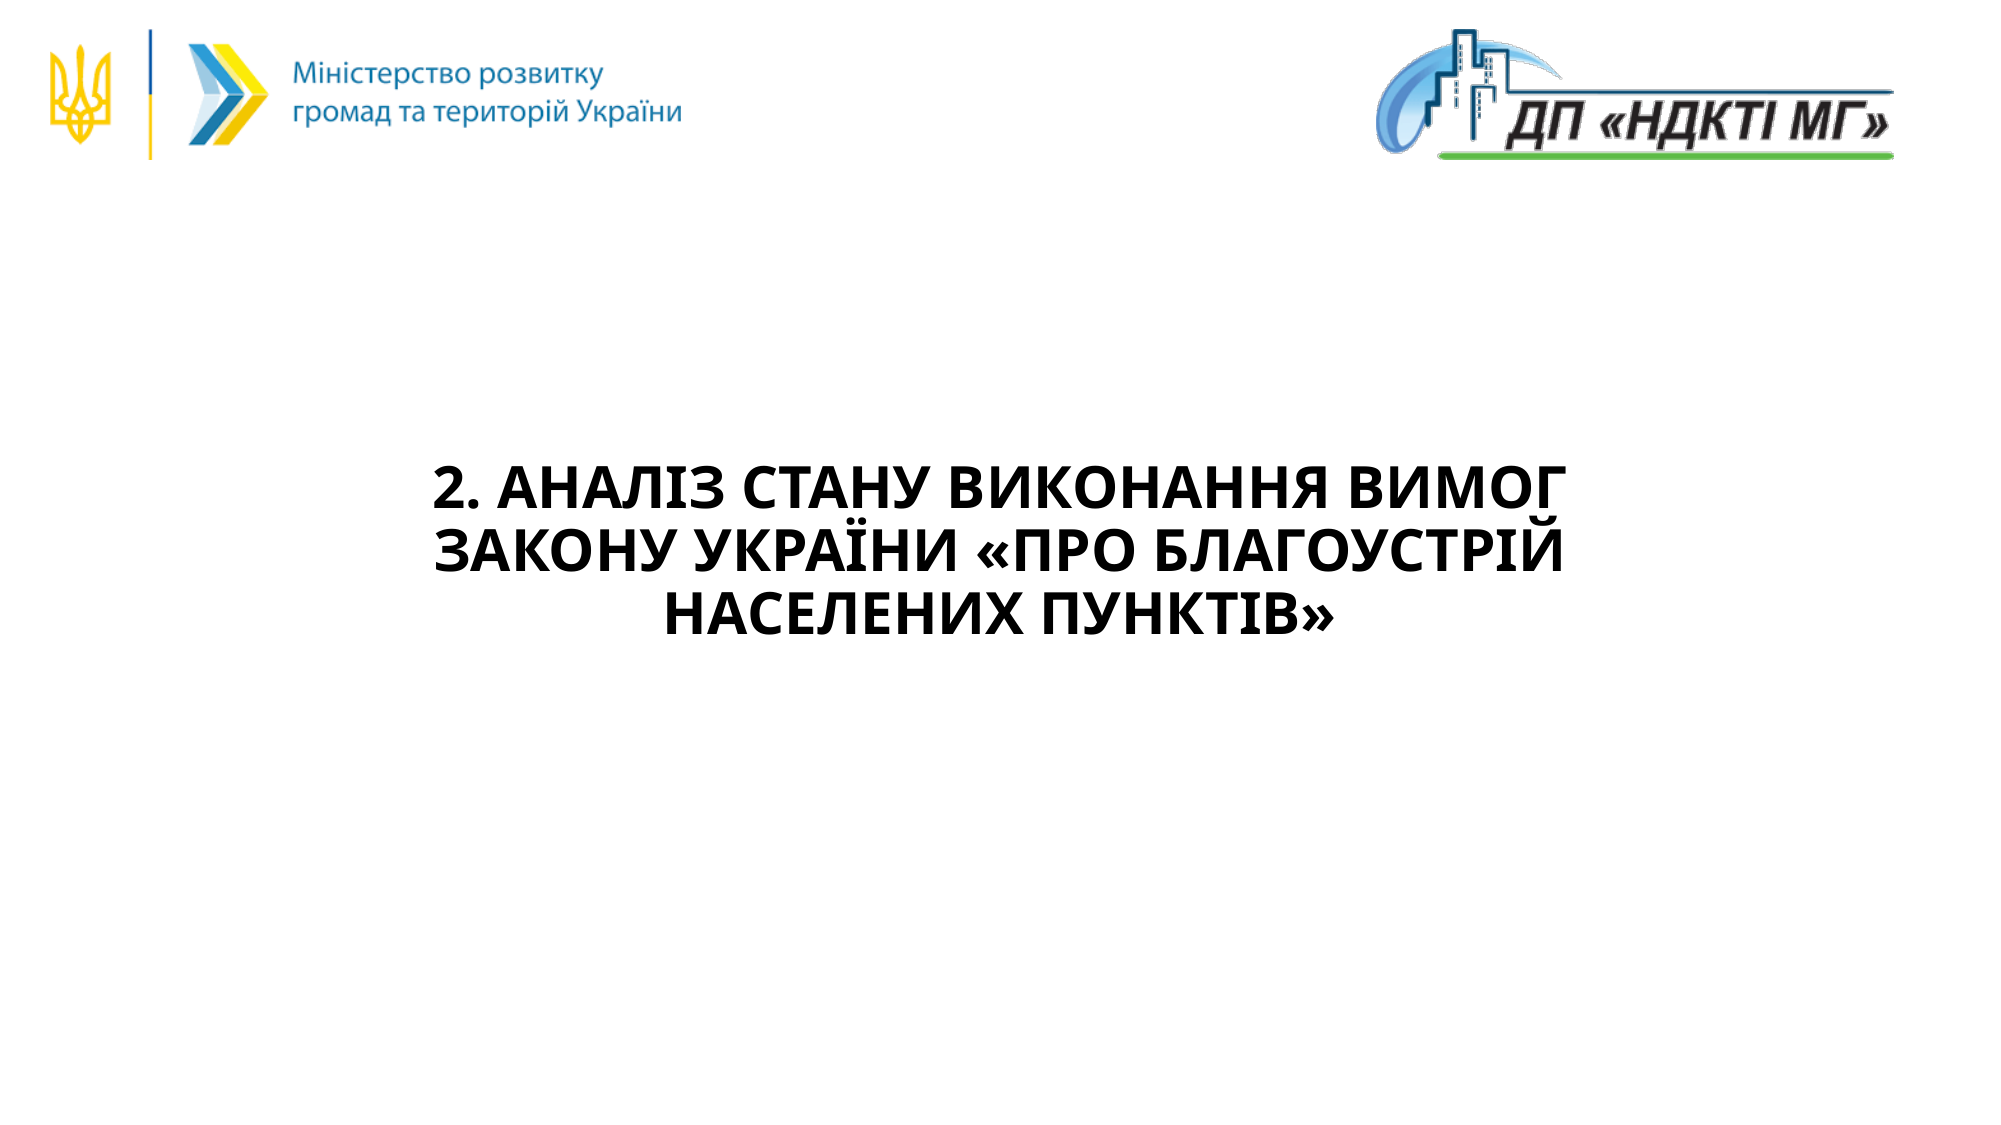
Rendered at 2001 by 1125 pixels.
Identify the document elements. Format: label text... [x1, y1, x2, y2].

title 2. АНАЛІЗ СТАНУ ВИКОНАННЯ ВИМОГ ЗАКОНУ УКРАЇНИ «ПРО БЛАГОУСТРІЙ НАСЕЛЕНИХ ПУНКТІВ» [388, 434, 1612, 655]
picture [1376, 29, 1894, 160]
picture [50, 29, 681, 160]
